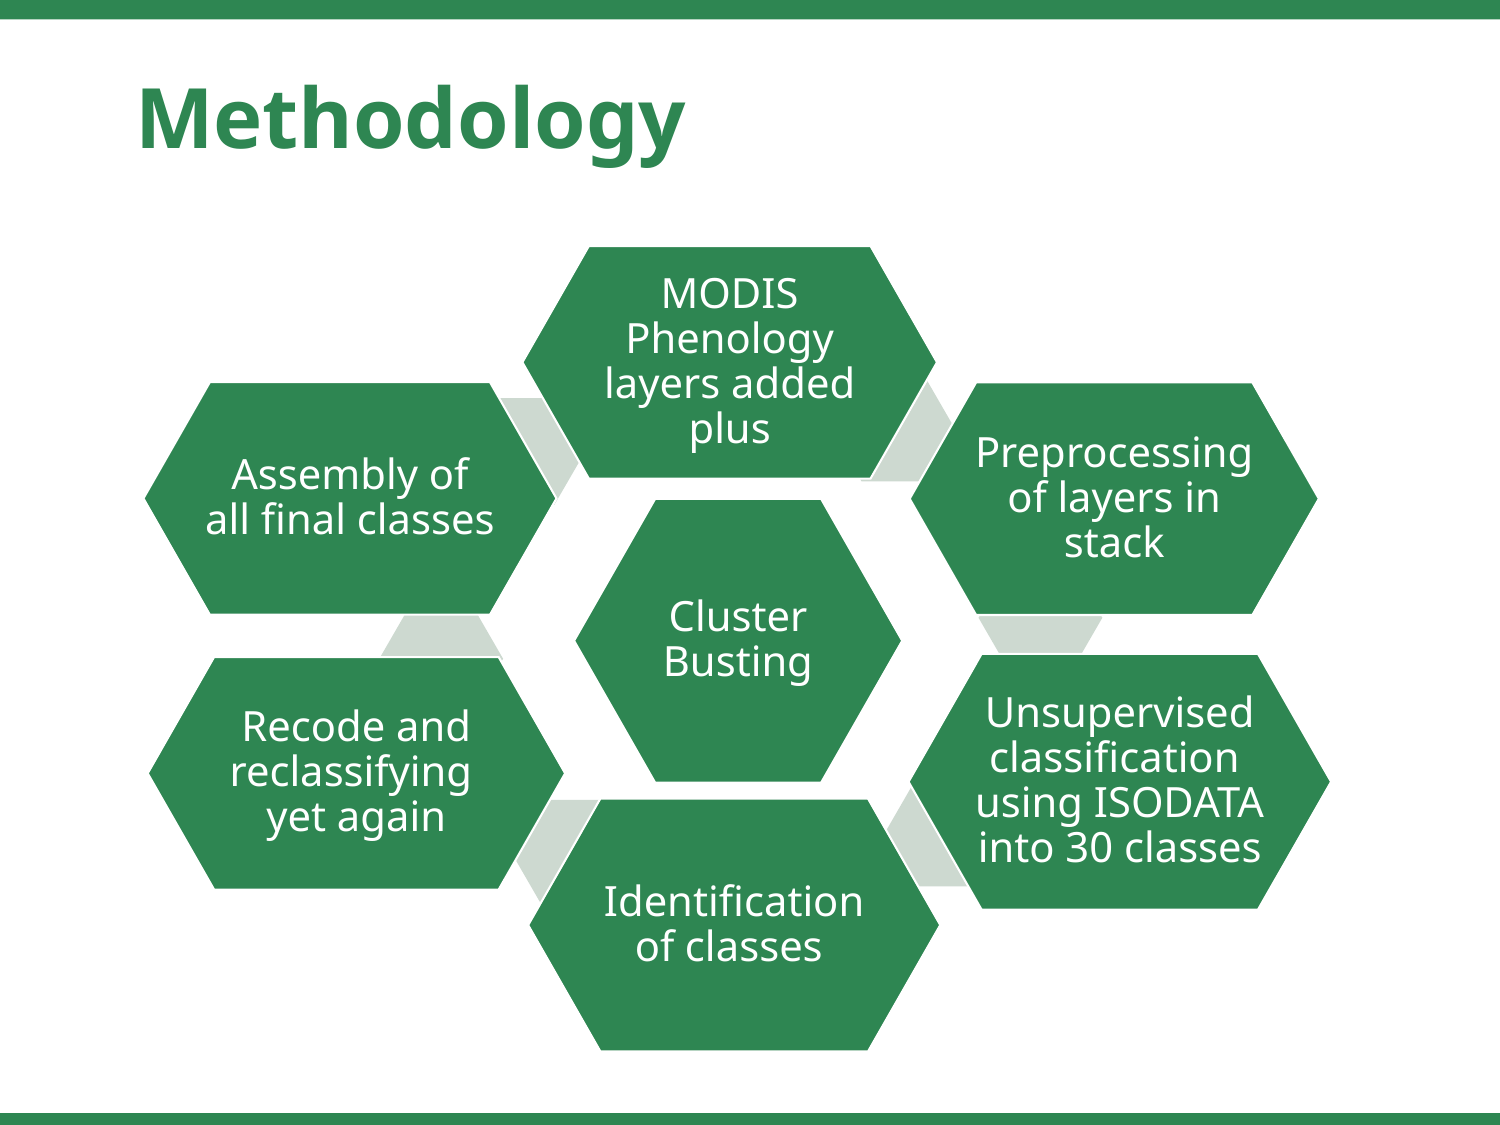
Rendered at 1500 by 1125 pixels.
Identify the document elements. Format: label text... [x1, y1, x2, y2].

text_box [68, 246, 1403, 1047]
list Methodology [49, 69, 772, 178]
